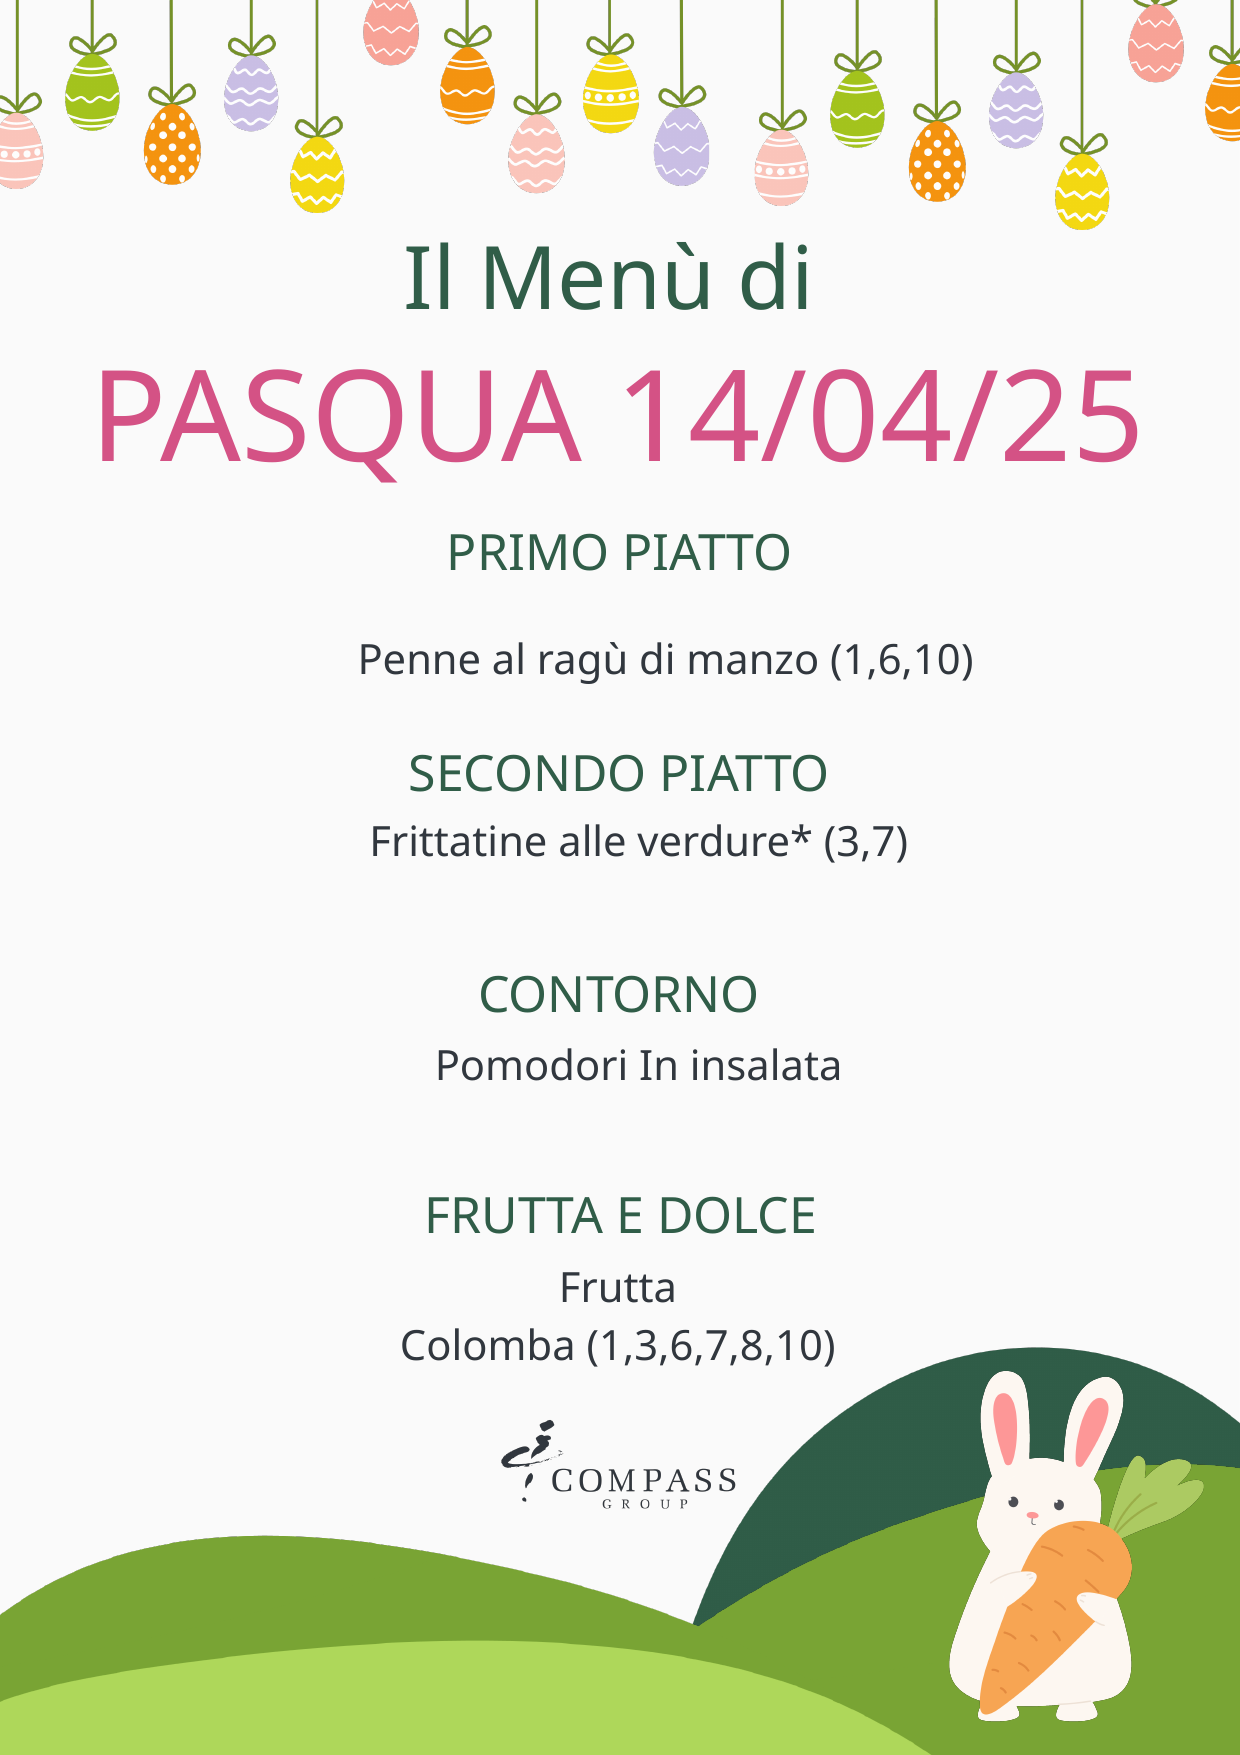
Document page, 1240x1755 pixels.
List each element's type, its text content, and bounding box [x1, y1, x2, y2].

text_box [965, 1333, 1240, 1414]
text_box FRUTTA E DOLCE [313, 1183, 929, 1244]
text_box Frutta Colomba (1,3,6,7,8,10) [282, 1252, 965, 1369]
text_box Il Menù di [125, 221, 1115, 308]
text_box [0, 1414, 1240, 1755]
text_box [754, 0, 1240, 230]
text_box CONTORNO [311, 962, 927, 1023]
text_box SECONDO PIATTO [311, 741, 927, 802]
text_box Frittatine alle verdure* (3,7) [313, 806, 965, 865]
text_box [686, 1369, 941, 1414]
text_box Pomodori In insalata [409, 1030, 868, 1089]
text_box [0, 0, 710, 213]
text_box Penne al ragù di manzo (1,6,10) [311, 624, 1020, 683]
text_box [941, 1369, 1204, 1724]
text_box PASQUA 14/04/25 [32, 308, 1204, 487]
text_box [500, 1414, 740, 1513]
text_box PRIMO PIATTO [350, 520, 889, 581]
